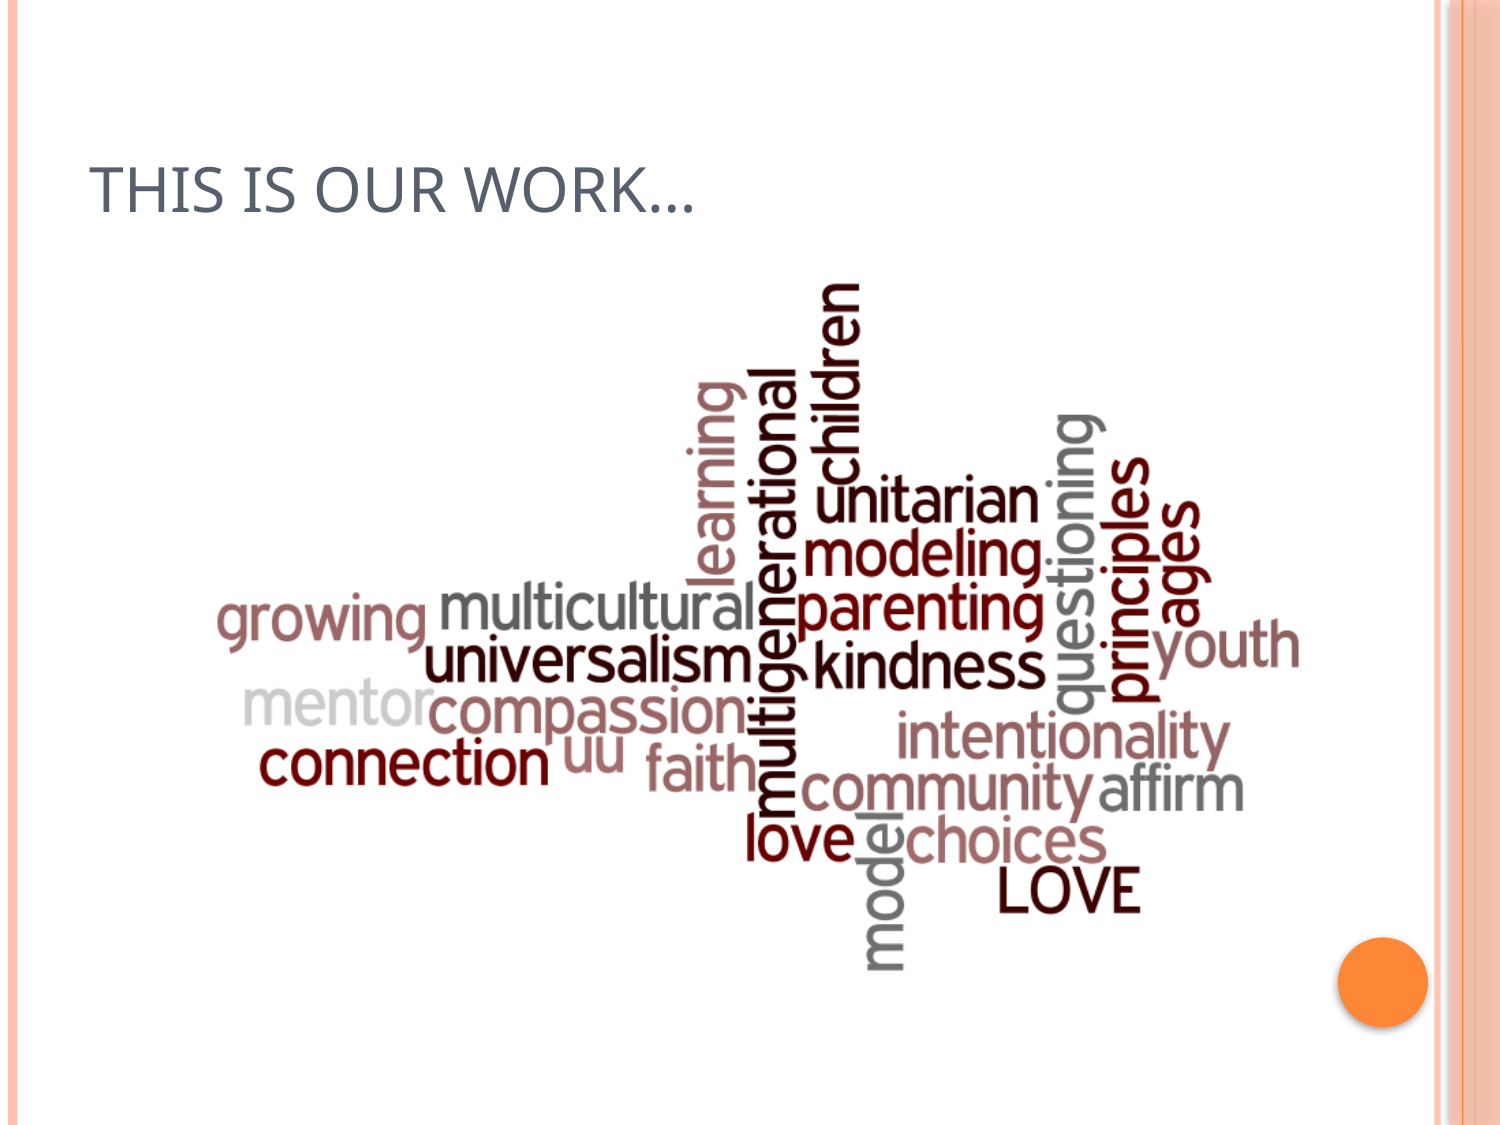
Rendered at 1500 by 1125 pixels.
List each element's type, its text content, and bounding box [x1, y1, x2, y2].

title This is our work… [75, 45, 1300, 233]
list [188, 261, 1312, 1006]
